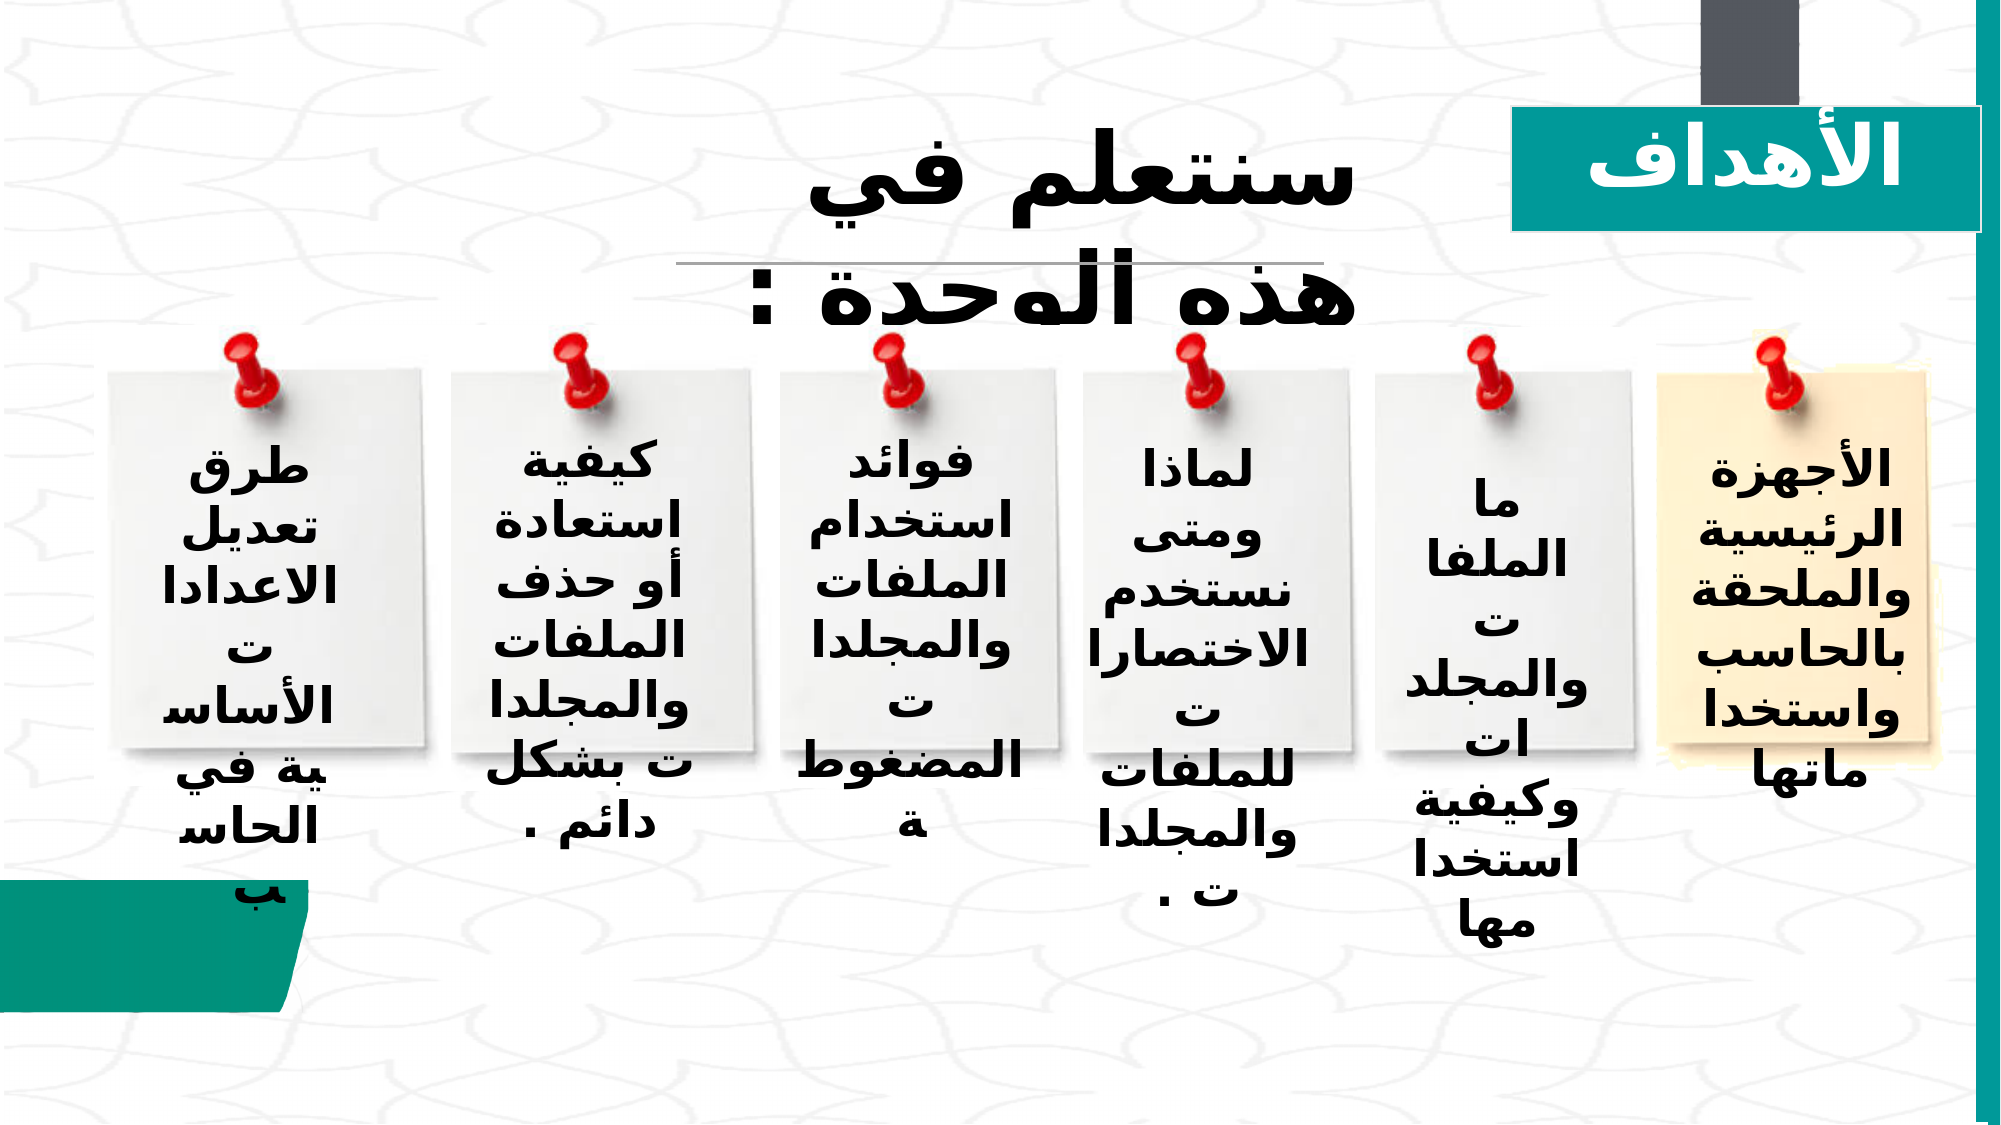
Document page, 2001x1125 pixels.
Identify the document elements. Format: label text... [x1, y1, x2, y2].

picture [1491, 800, 1533, 810]
text_box سنتعلم في هذه الوحدة : [596, 97, 1377, 325]
picture [0, 0, 2001, 1125]
text_box الأهداف [1510, 105, 1982, 233]
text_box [94, 325, 1989, 800]
text_box [1976, 0, 2000, 1122]
picture [1438, 800, 1473, 810]
